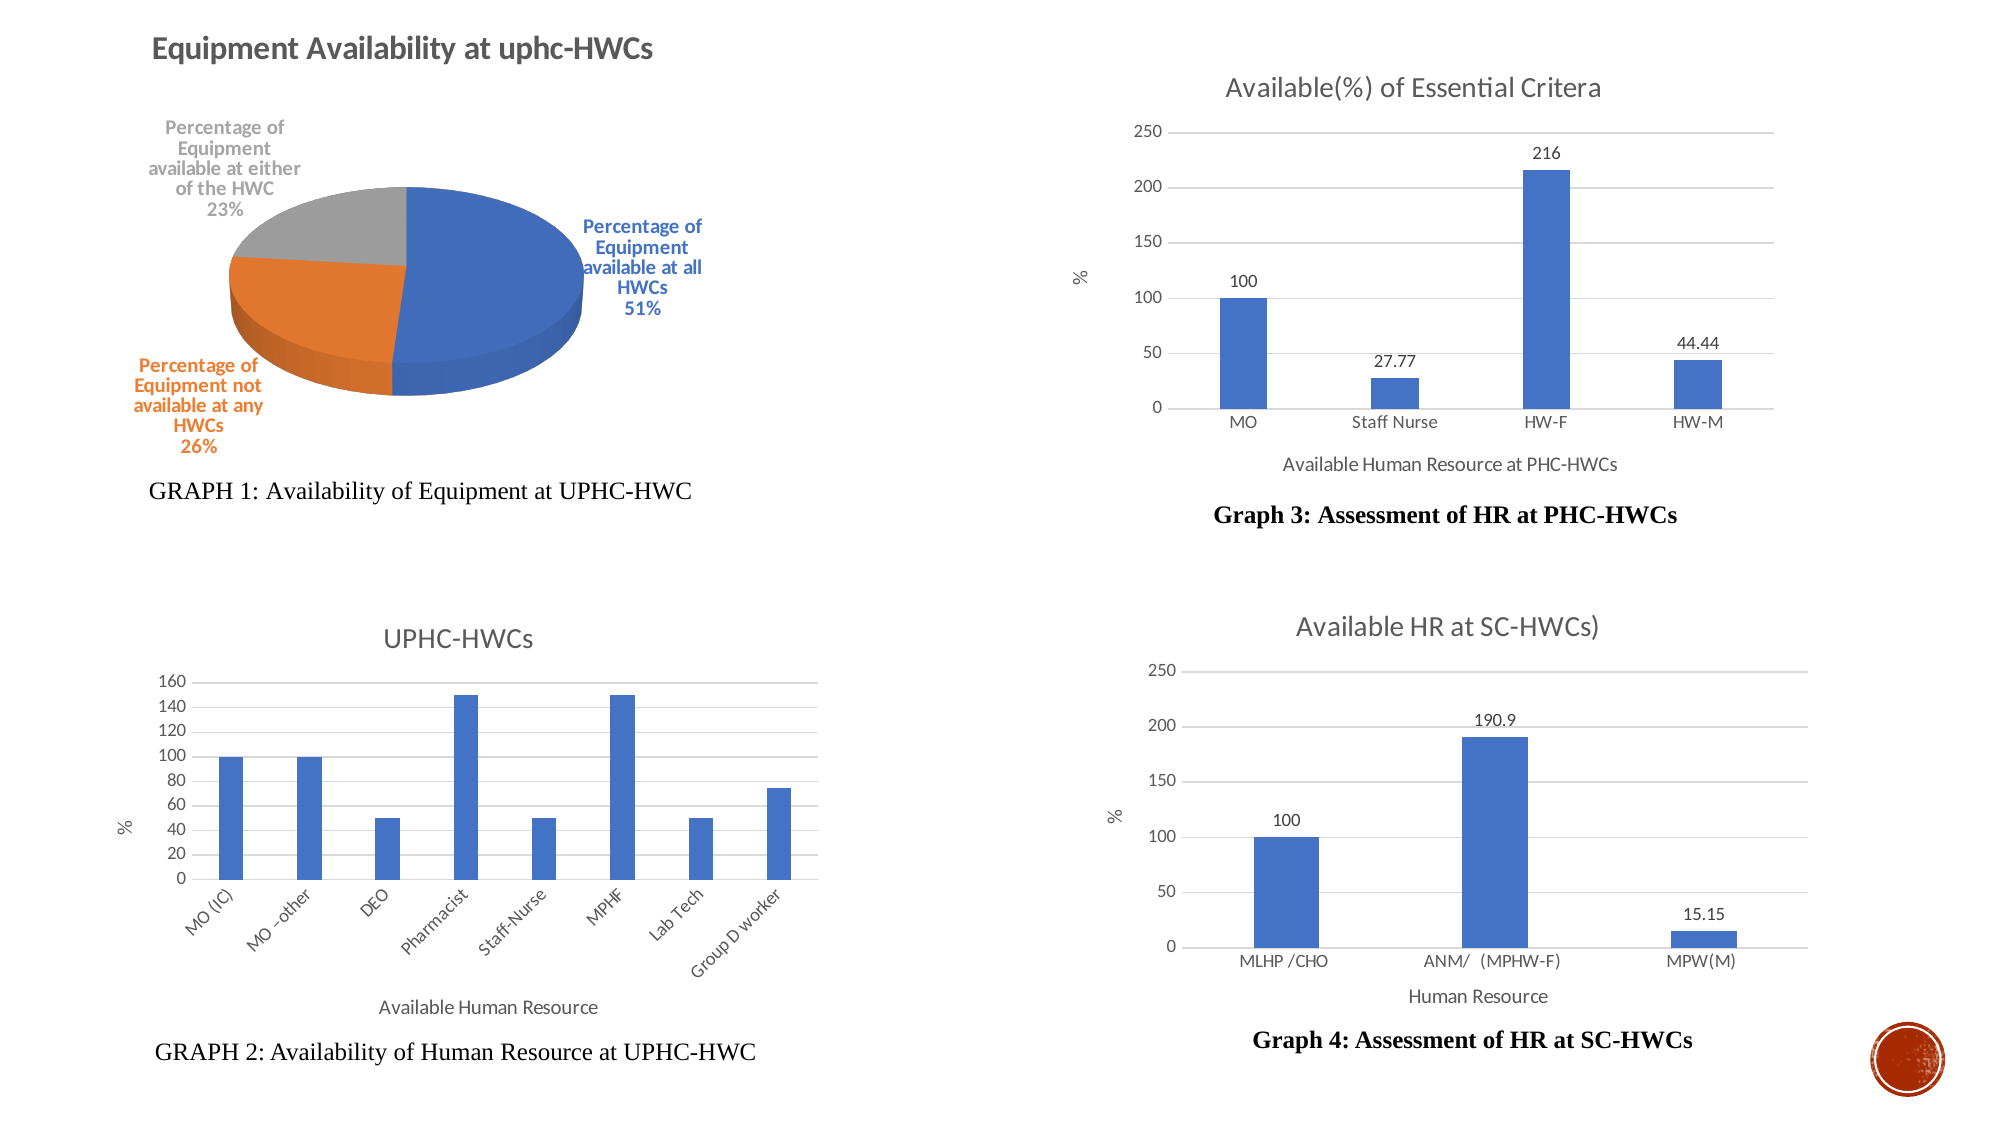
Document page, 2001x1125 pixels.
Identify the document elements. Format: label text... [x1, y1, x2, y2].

chart [86, 604, 833, 1051]
picture [977, 502, 1919, 544]
chart [1075, 592, 1823, 1039]
chart [51, 11, 797, 457]
text_box Graph 4: Assessment of HR at SC-HWCs [1237, 1016, 2000, 1062]
picture [0, 479, 894, 522]
chart [1042, 53, 1788, 499]
text_box GRAPH 2: Availability of Human Resource at UPHC-HWC [140, 1027, 1140, 1073]
